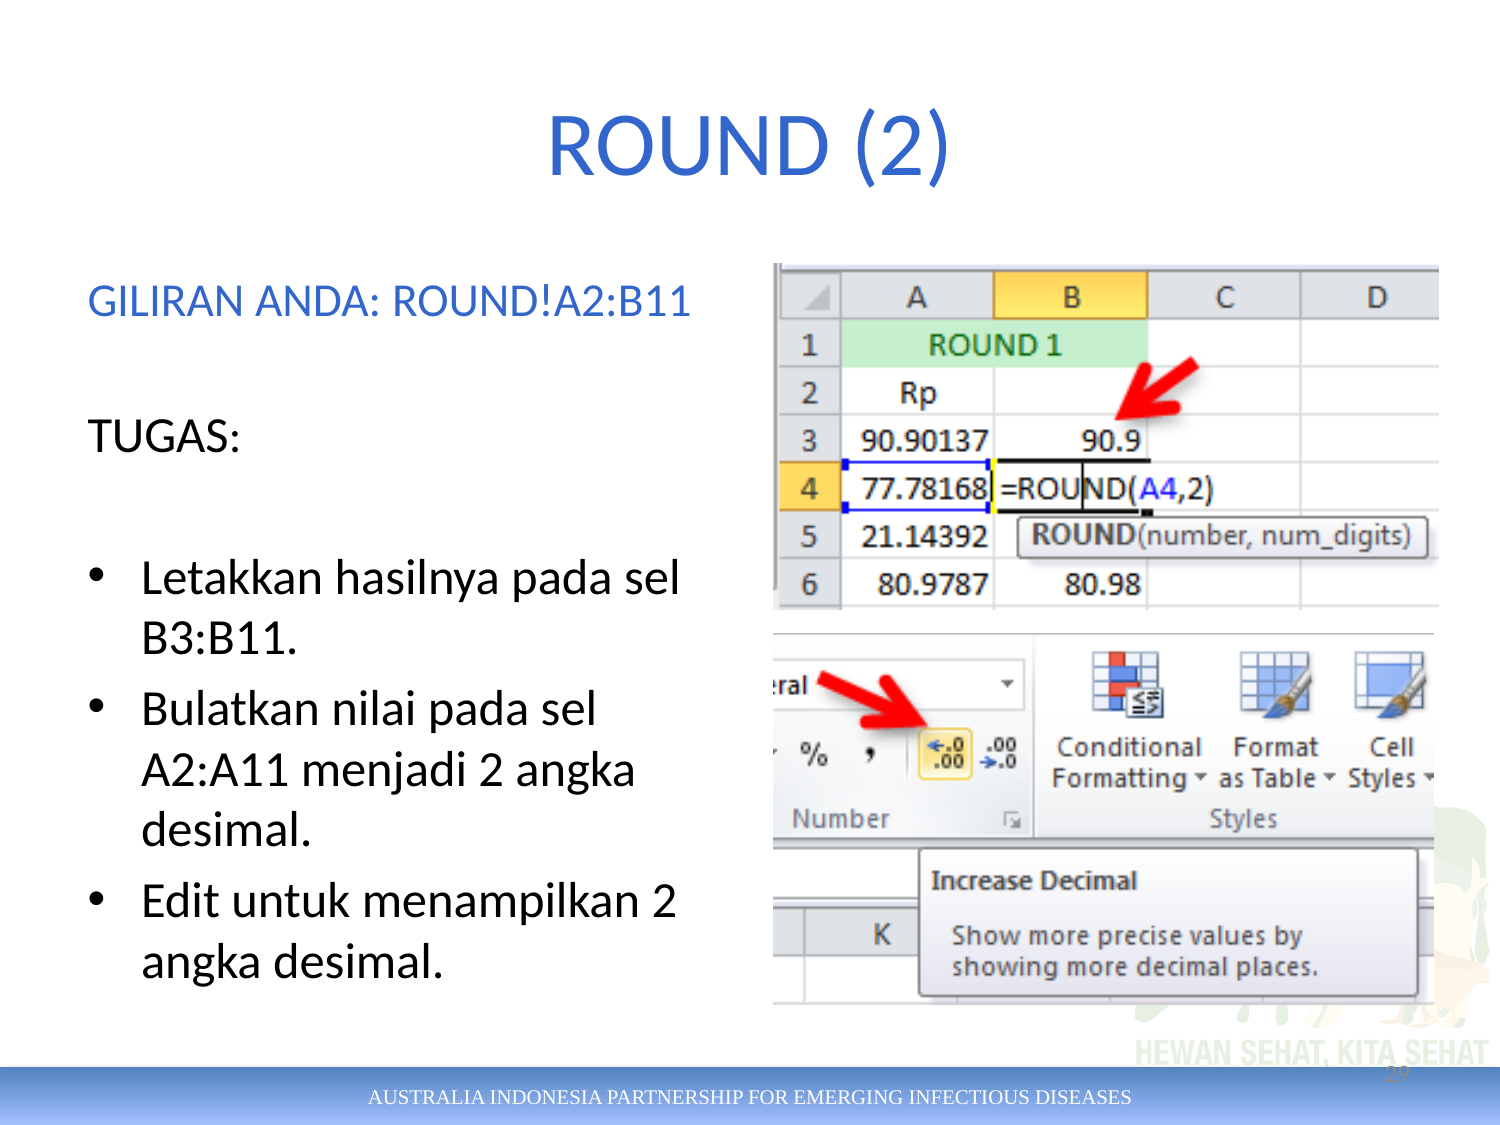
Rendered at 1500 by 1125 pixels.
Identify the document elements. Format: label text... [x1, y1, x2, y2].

title ROUND (2) [75, 45, 1425, 233]
picture [773, 262, 1439, 610]
slide_number 29 [1074, 1042, 1425, 1103]
picture [773, 633, 1434, 1006]
list GILIRAN ANDA: ROUND!A2:B11 TUGAS: Letakkan hasilnya pada sel B3:B11. Bulatkan nilai pada sel A2:A11 menjadi 2 angka desimal. Edit untuk menampilkan 2 angka desimal. [72, 262, 736, 1005]
